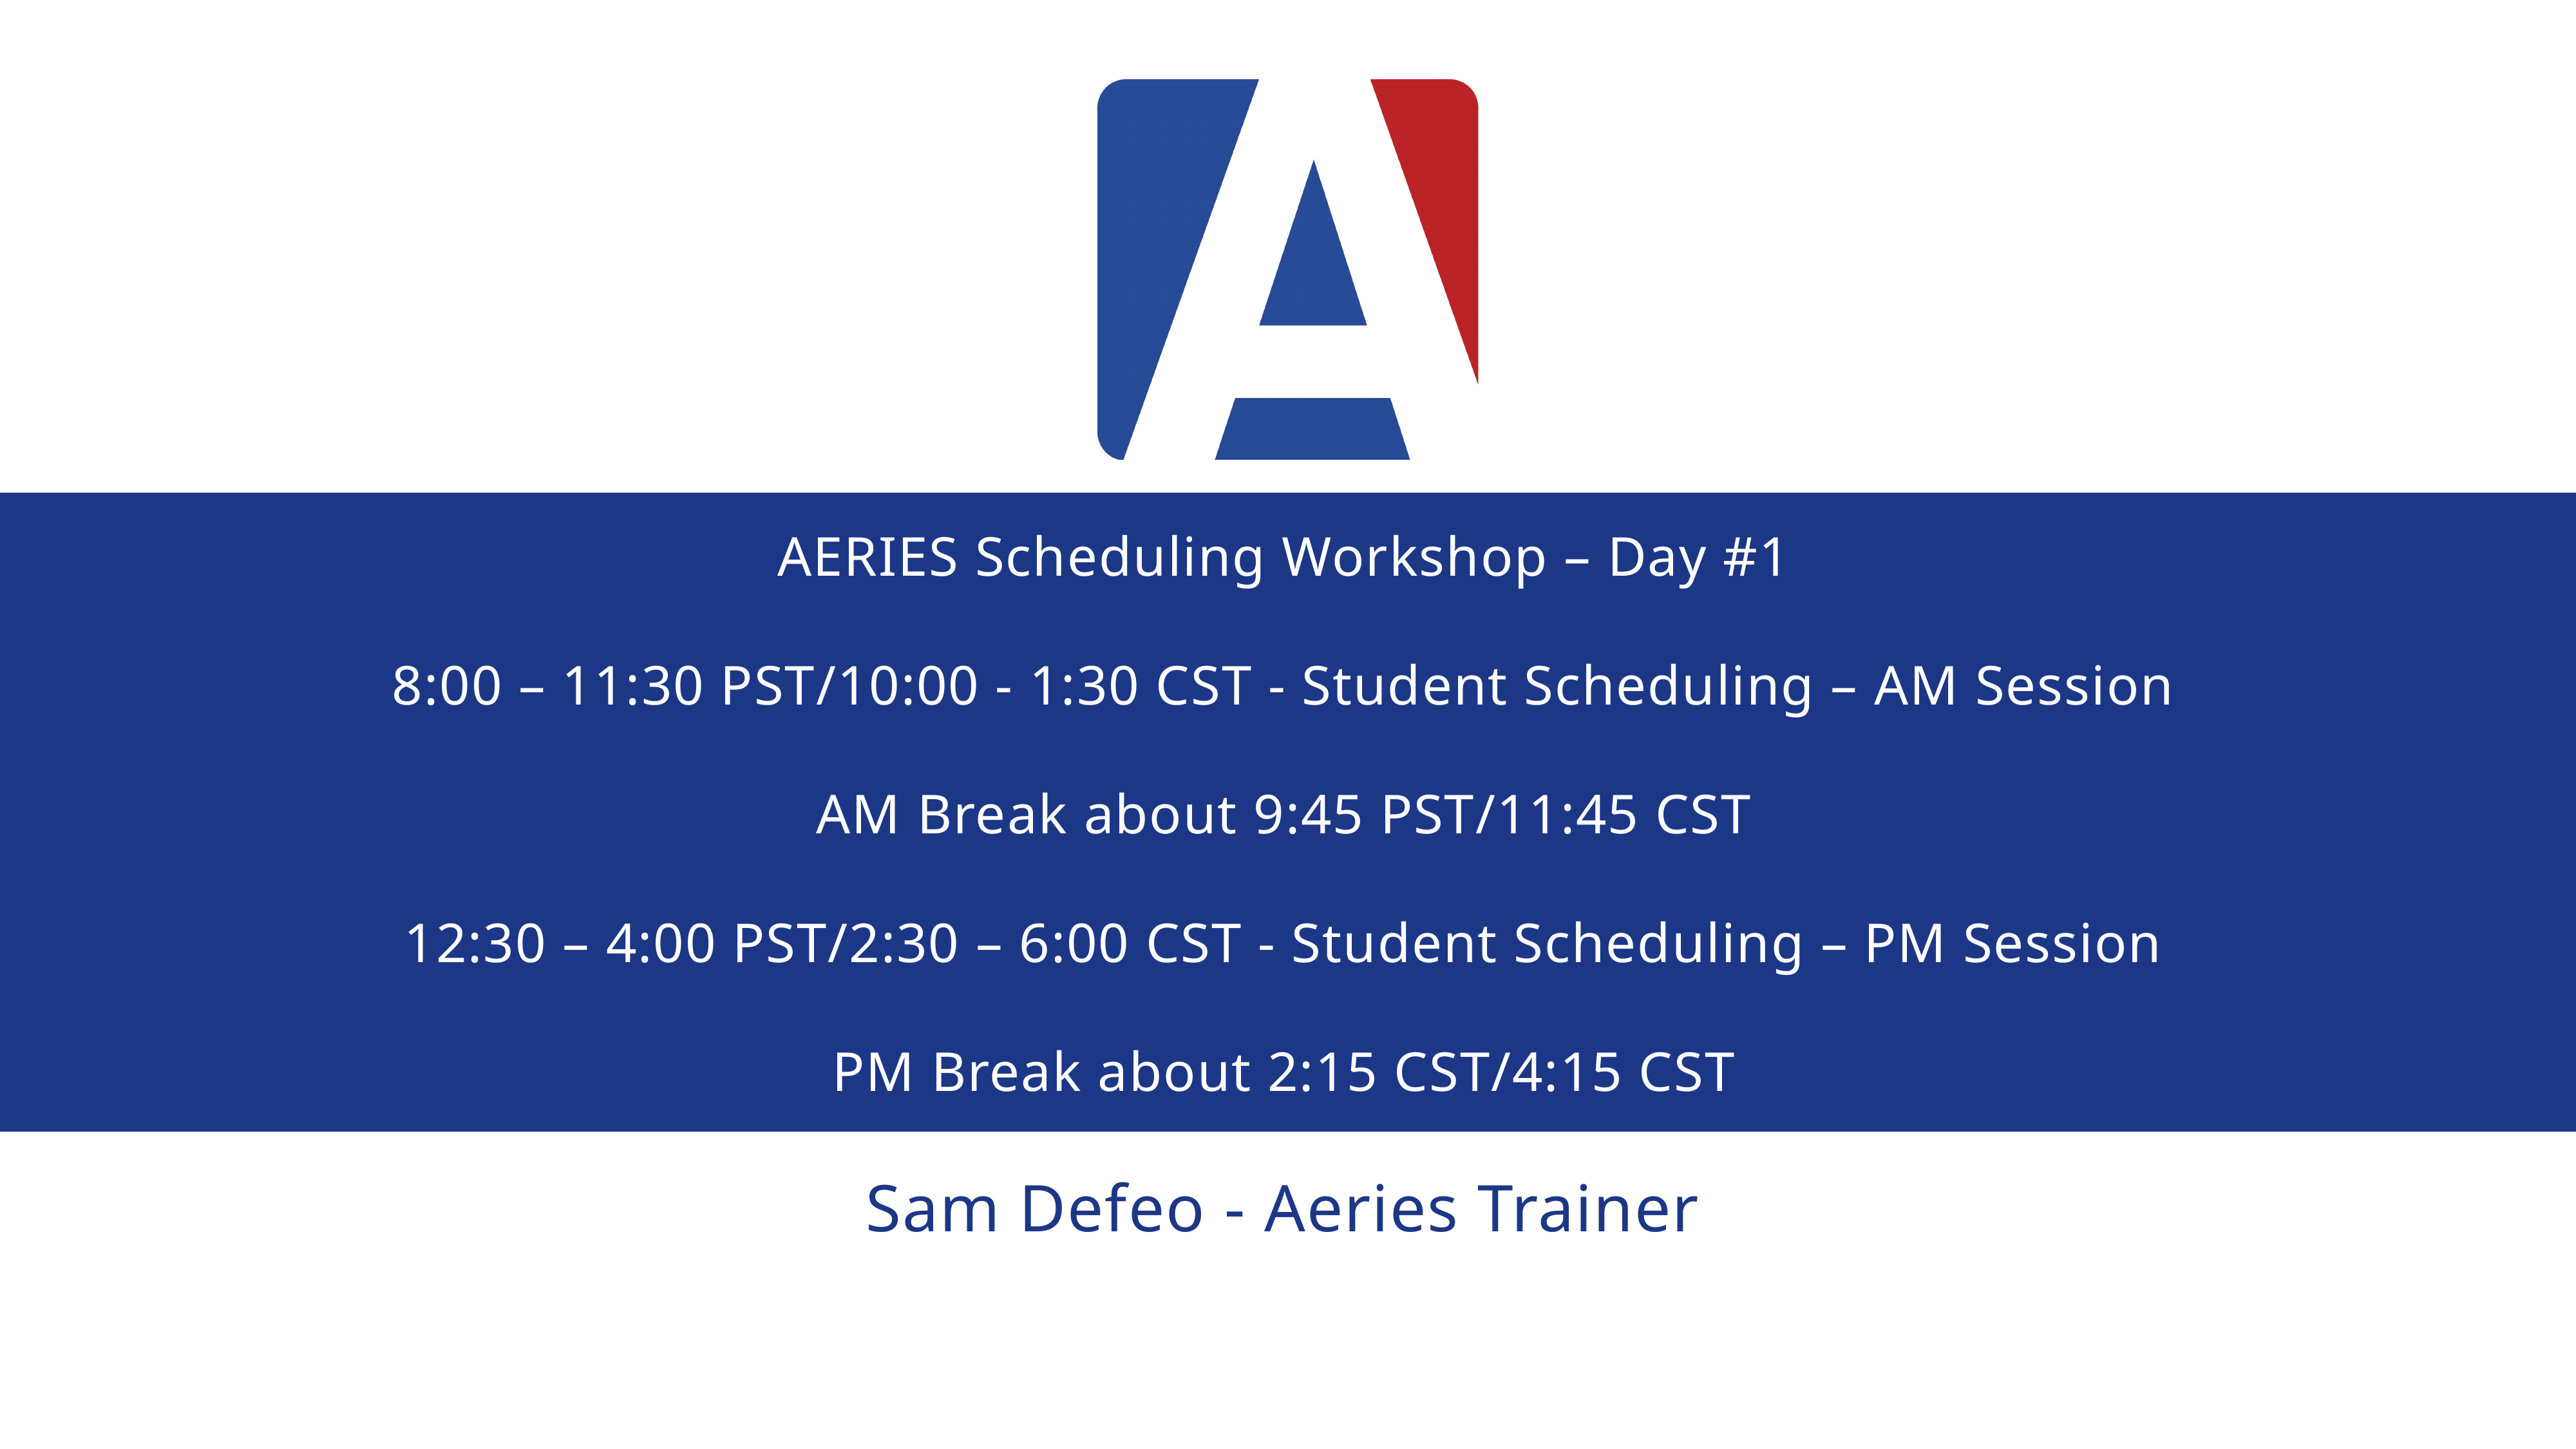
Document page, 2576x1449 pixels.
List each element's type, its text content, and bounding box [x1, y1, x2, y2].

text_box AERIES Scheduling Workshop – Day #1 8:00 – 11:30 PST/10:00 - 1:30 CST - Student Scheduling – AM Session AM Break about 9:45 PST/11:45 CST 12:30 – 4:00 PST/2:30 – 6:00 CST - Student Scheduling – PM Session PM Break about 2:15 CST/4:15 CST [71, 517, 2497, 1107]
text_box [0, 492, 2576, 1132]
picture [1097, 79, 1479, 460]
text_box Sam Defeo - Aeries Trainer [99, 1162, 2468, 1250]
